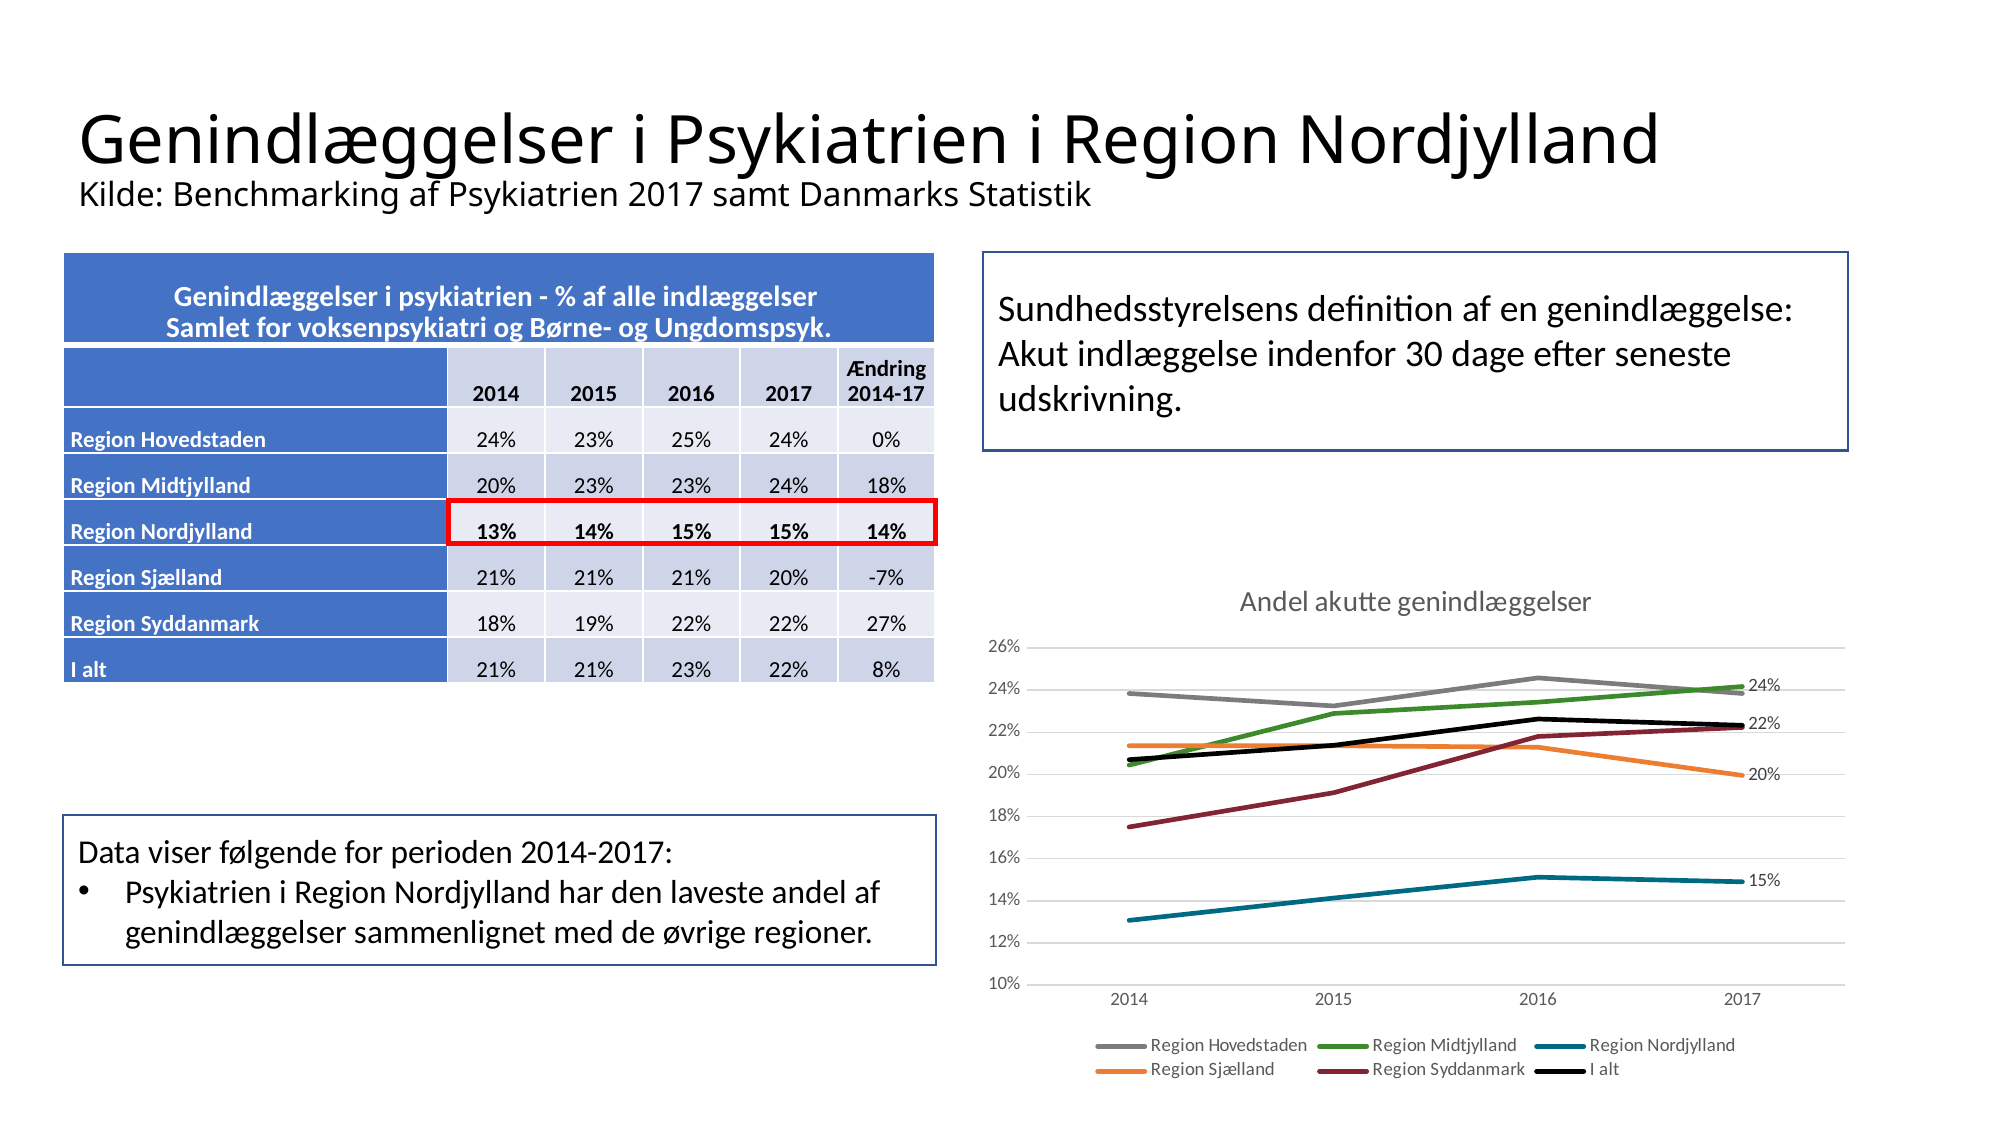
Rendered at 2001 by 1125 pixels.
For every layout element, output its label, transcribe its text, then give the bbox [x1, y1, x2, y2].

table_cell 20% [741, 546, 837, 590]
table_cell Region Midtjylland [64, 454, 447, 498]
table_cell 23% [546, 408, 642, 452]
table_header Genindlæggelser i psykiatrien - % af alle indlæggelser Samlet for voksenpsykiatri og Børne- og Ungdomspsyk. [64, 253, 934, 342]
chart [970, 562, 1863, 1087]
table_cell 23% [644, 638, 739, 682]
table_cell I alt [64, 638, 447, 682]
table_cell 2014 [448, 348, 544, 406]
table_cell 20% [448, 454, 544, 498]
table_cell 0% [839, 408, 934, 452]
table_cell 24% [741, 454, 837, 498]
table_cell 19% [546, 592, 642, 636]
table_cell 2015 [546, 348, 642, 406]
title Genindlæggelser i Psykiatrien i Region Nordjylland Kilde: Benchmarking af Psykiatrien 2017 samt Danmarks Statistik [63, 50, 1789, 269]
table_cell Region Nordjylland [64, 500, 447, 544]
text_box Sundhedsstyrelsens definition af en genindlæggelse: Akut indlæggelse indenfor 30 dage efter seneste udskrivning.t 30 [982, 251, 1849, 452]
table_cell Region Sjælland [64, 546, 447, 590]
text_box [448, 499, 936, 544]
table_cell 21% [546, 638, 642, 682]
table_cell 21% [546, 546, 642, 590]
table_cell 23% [644, 454, 739, 498]
table_cell 25% [644, 408, 739, 452]
table_cell Region Syddanmark [64, 592, 447, 636]
table_cell Region Hovedstaden [64, 408, 447, 452]
table_cell 27% [839, 592, 934, 636]
table_cell 18% [839, 454, 934, 498]
table_cell 2017 [741, 348, 837, 406]
text_box Data viser følgende for perioden 2014-2017: Psykiatrien i Region Nordjylland har den laveste andel af genindlæggelser sammenlignet med de øvrige regioner. [62, 814, 937, 966]
table_cell 21% [644, 546, 739, 590]
table_cell 8% [839, 638, 934, 682]
table_cell 21% [448, 638, 544, 682]
table_cell 22% [741, 592, 837, 636]
table_cell 18% [448, 592, 544, 636]
table_cell 22% [741, 638, 837, 682]
table_cell 24% [741, 408, 837, 452]
table_cell 22% [644, 592, 739, 636]
table_cell 21% [448, 546, 544, 590]
table_cell [64, 348, 447, 406]
table_cell -7% [839, 546, 934, 590]
table_cell Ændring 2014-17 [839, 348, 934, 406]
table_cell 24% [448, 408, 544, 452]
table_cell 2016 [644, 348, 739, 406]
table_cell 23% [546, 454, 642, 498]
